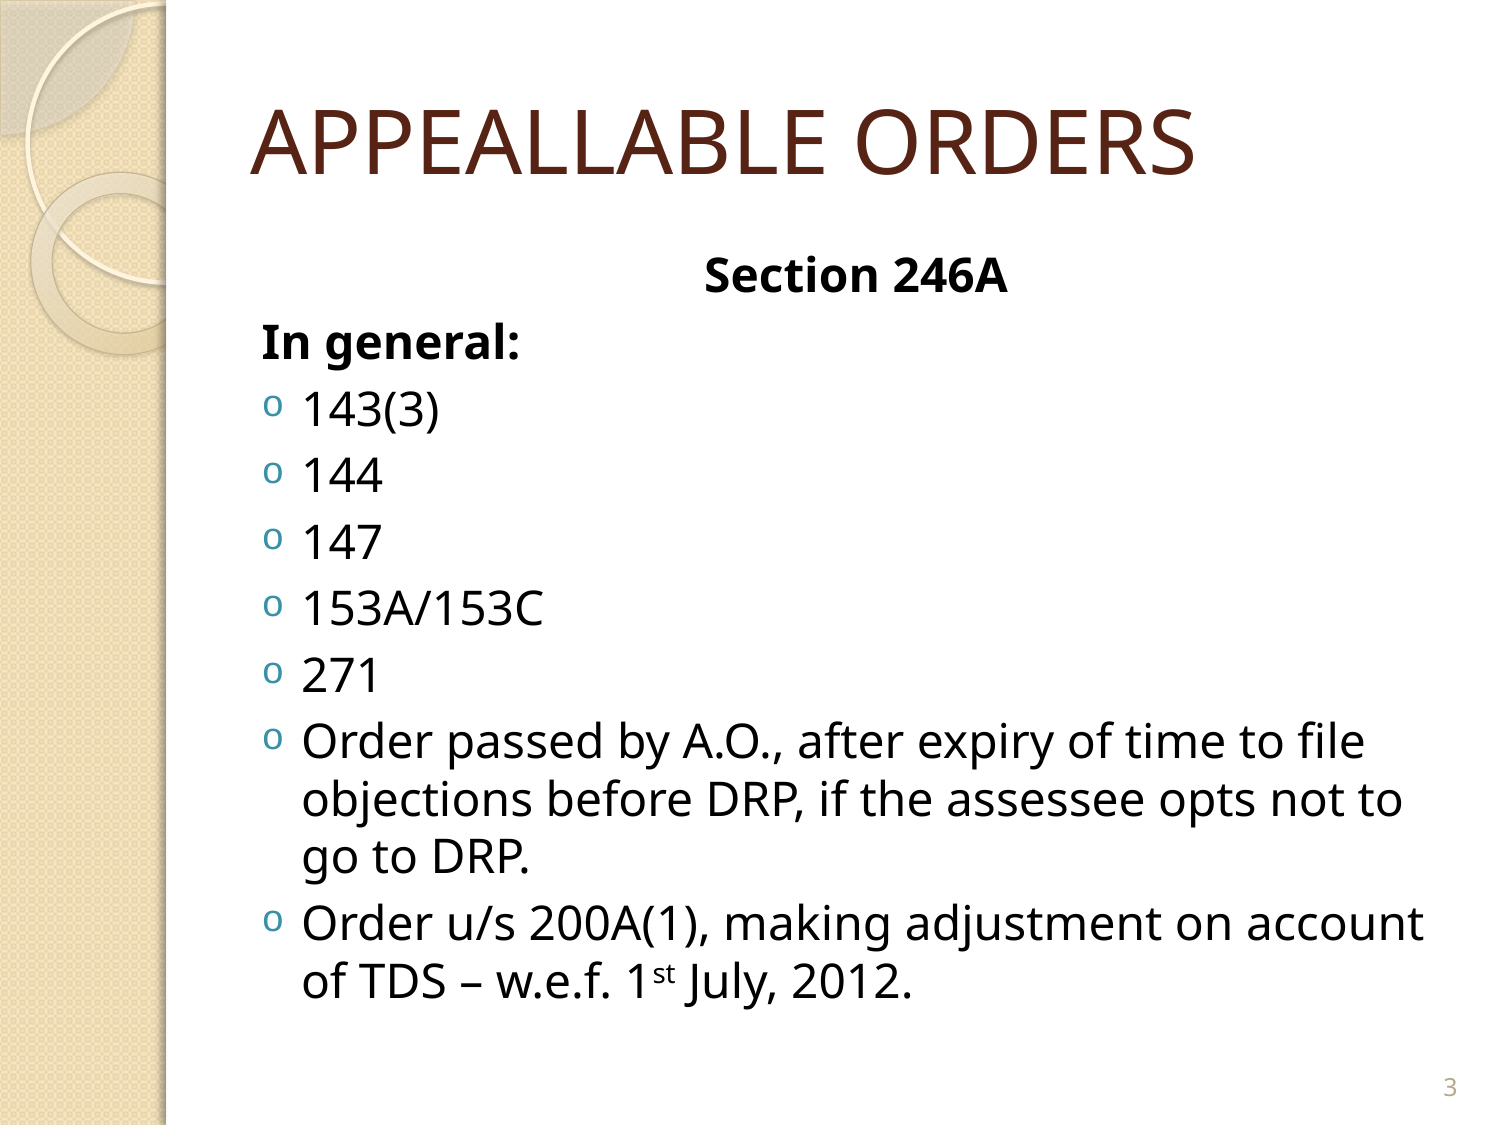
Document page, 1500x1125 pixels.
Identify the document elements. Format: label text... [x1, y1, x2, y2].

list Section 246A In general: 143(3) 144 147 153A/153C 271 Order passed by A.O., after expiry of time to file objections before DRP, if the assessee opts not to go to DRP. Order u/s 200A(1), making adjustment on account of TDS – w.e.f. 1st July, 2012. [235, 237, 1466, 1025]
slide_number 3 [1413, 1034, 1488, 1113]
title APPEALLABLE ORDERS [235, 45, 1466, 233]
